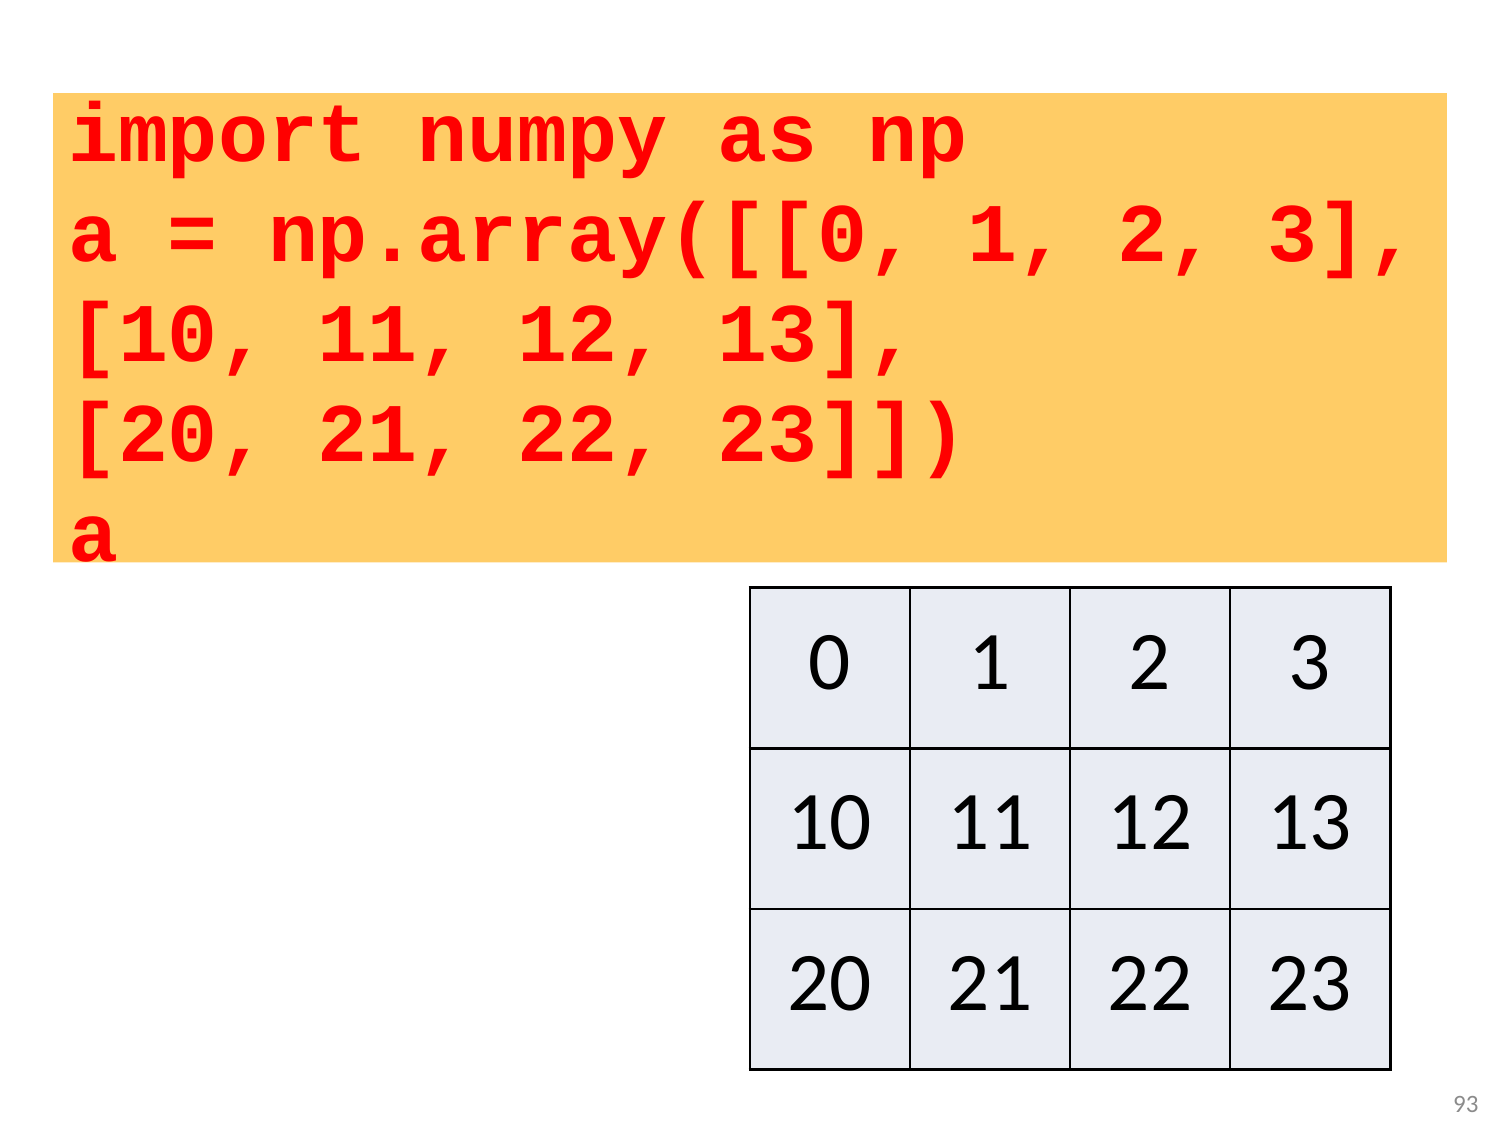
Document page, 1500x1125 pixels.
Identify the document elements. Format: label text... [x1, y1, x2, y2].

table_header 2 [1071, 589, 1229, 747]
table_header 3 [1231, 589, 1389, 747]
table_cell 20 [751, 910, 909, 1068]
table_cell 12 [1071, 750, 1229, 908]
table_cell 22 [1071, 910, 1229, 1068]
table_cell 23 [1231, 910, 1389, 1068]
table_header 1 [911, 589, 1069, 747]
text_box import numpy as np a = np.array([[0, 1, 2, 3], [10, 11, 12, 13], [20, 21, 22, 23]]) a [53, 93, 1447, 563]
table_cell 10 [751, 750, 909, 908]
table_header 0 [751, 589, 909, 747]
table_cell 11 [911, 750, 1069, 908]
table_cell 21 [911, 910, 1069, 1068]
slide_number 93 [1399, 1083, 1494, 1122]
table_cell 13 [1231, 750, 1389, 908]
